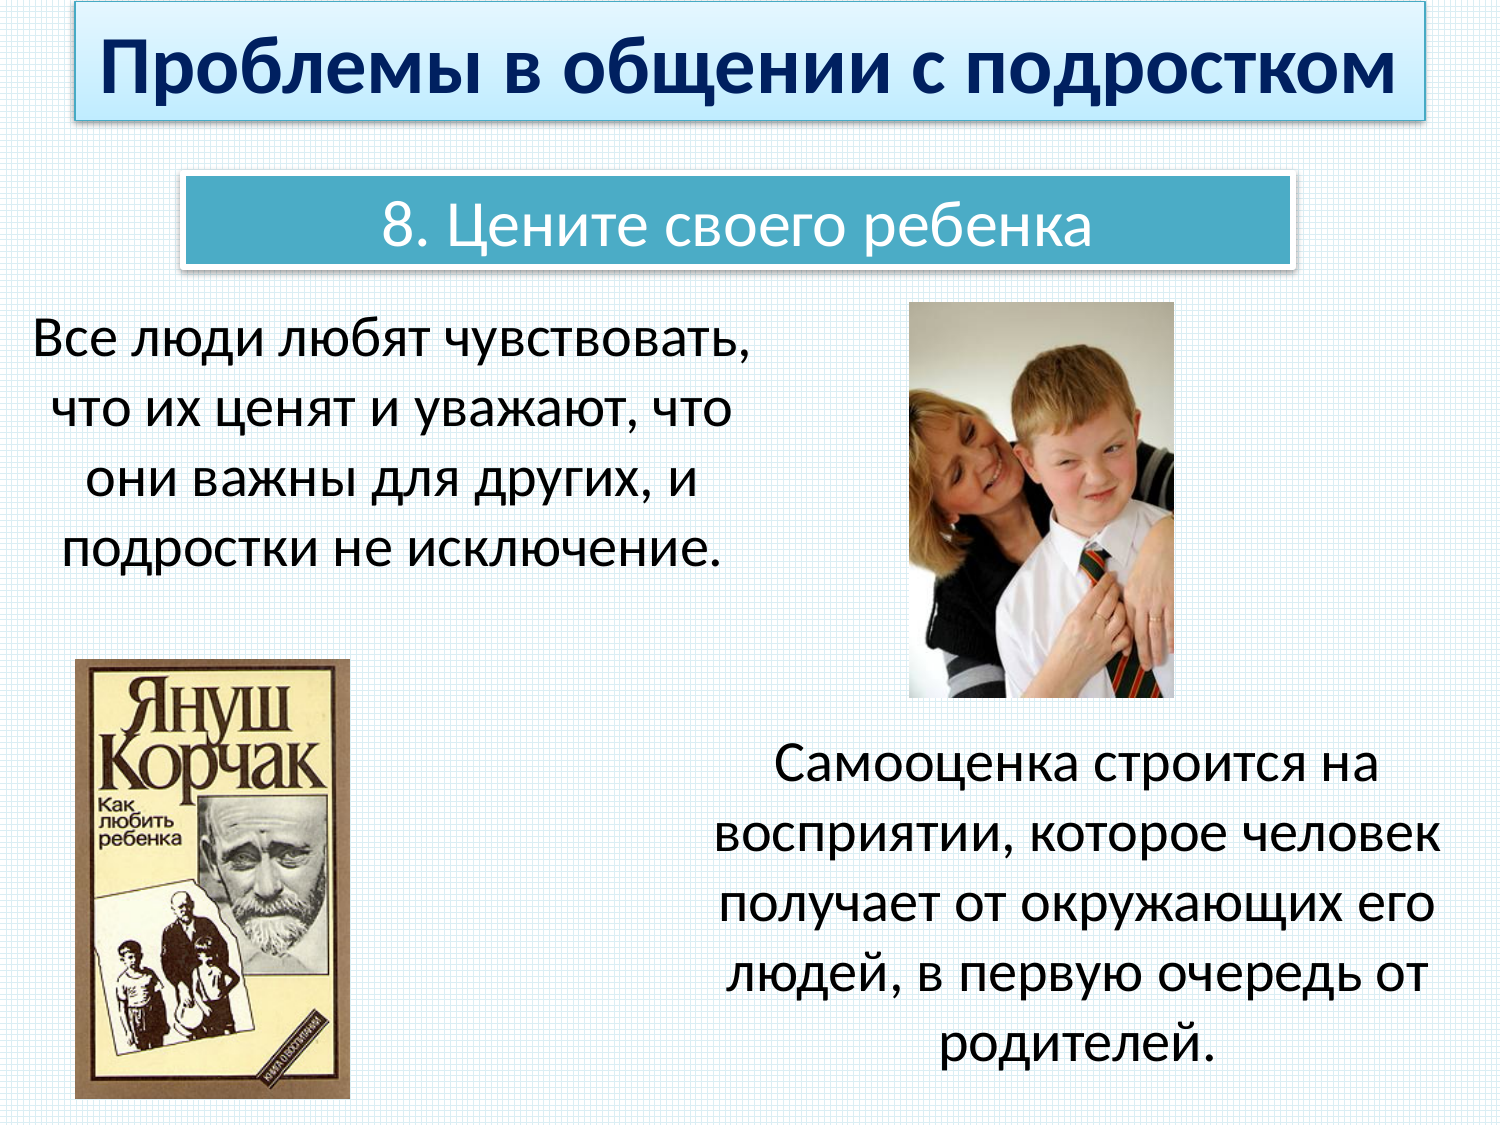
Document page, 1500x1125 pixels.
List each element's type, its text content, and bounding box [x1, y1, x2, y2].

picture [909, 302, 1174, 699]
text_box Проблемы в общении с подростком [74, 1, 1426, 121]
list 8. Цените своего ребенка [180, 170, 1296, 270]
text_box Самооценка строится на восприятии, которое человек получает от окружающих его людей, в первую очередь от родителей. [690, 716, 1465, 1081]
picture [74, 659, 350, 1099]
text_box Все люди любят чувствовать, что их ценят и уважают, что они важны для других, и подростки не исключение. [17, 290, 768, 586]
